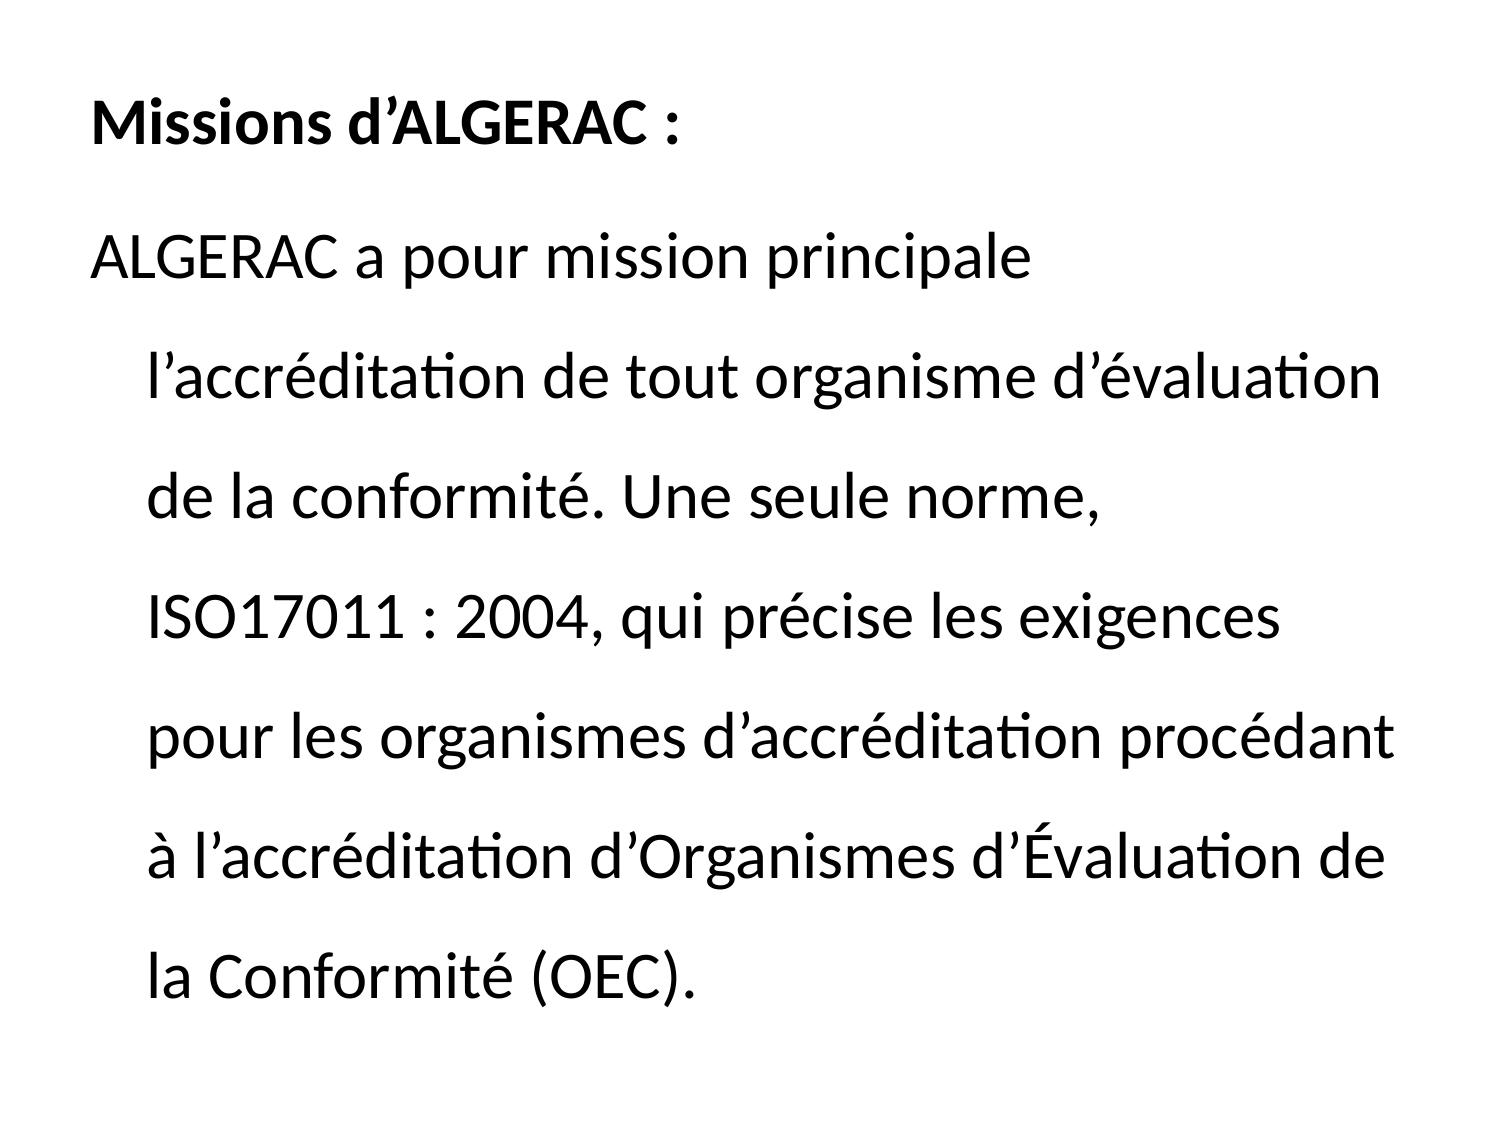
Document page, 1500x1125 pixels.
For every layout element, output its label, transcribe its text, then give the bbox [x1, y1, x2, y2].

list Missions d’ALGERAC : ALGERAC a pour mission principale l’accréditation de tout organisme d’évaluation de la conformité. Une seule norme, ISO17011 : 2004, qui précise les exigences pour les organismes d’accréditation procédant à l’accréditation d’Organismes d’Évaluation de la Conformité (OEC). [75, 70, 1425, 1125]
